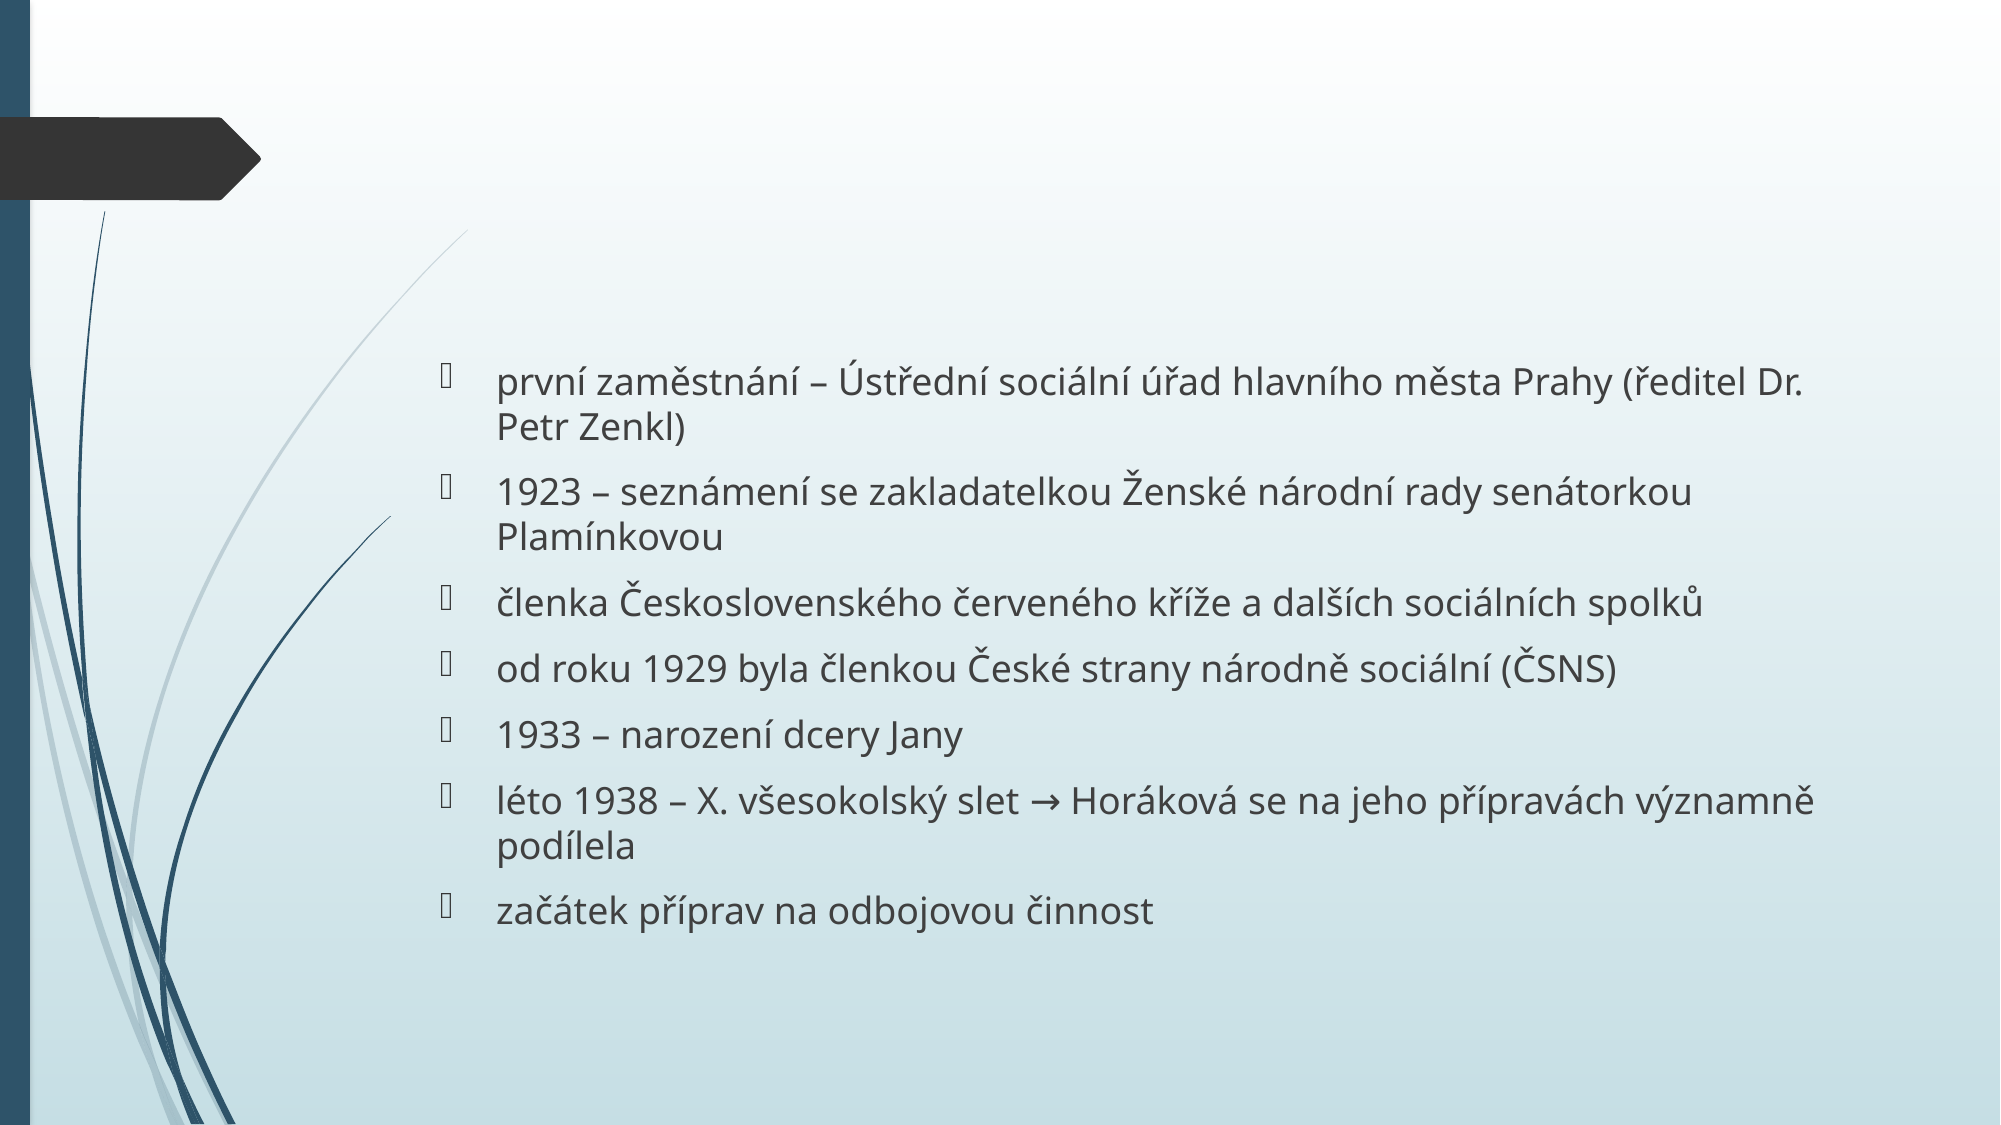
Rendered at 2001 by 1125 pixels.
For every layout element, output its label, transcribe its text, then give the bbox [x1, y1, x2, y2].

list první zaměstnání – Ústřední sociální úřad hlavního města Prahy (ředitel Dr. Petr Zenkl) 1923 – seznámení se zakladatelkou Ženské národní rady senátorkou Plamínkovou členka Československého červeného kříže a dalších sociálních spolků od roku 1929 byla členkou České strany národně sociální (ČSNS) 1933 – narození dcery Jany léto 1938 – X. všesokolský slet → Horáková se na jeho přípravách významně podílela začátek příprav na odbojovou činnost [424, 350, 1888, 970]
